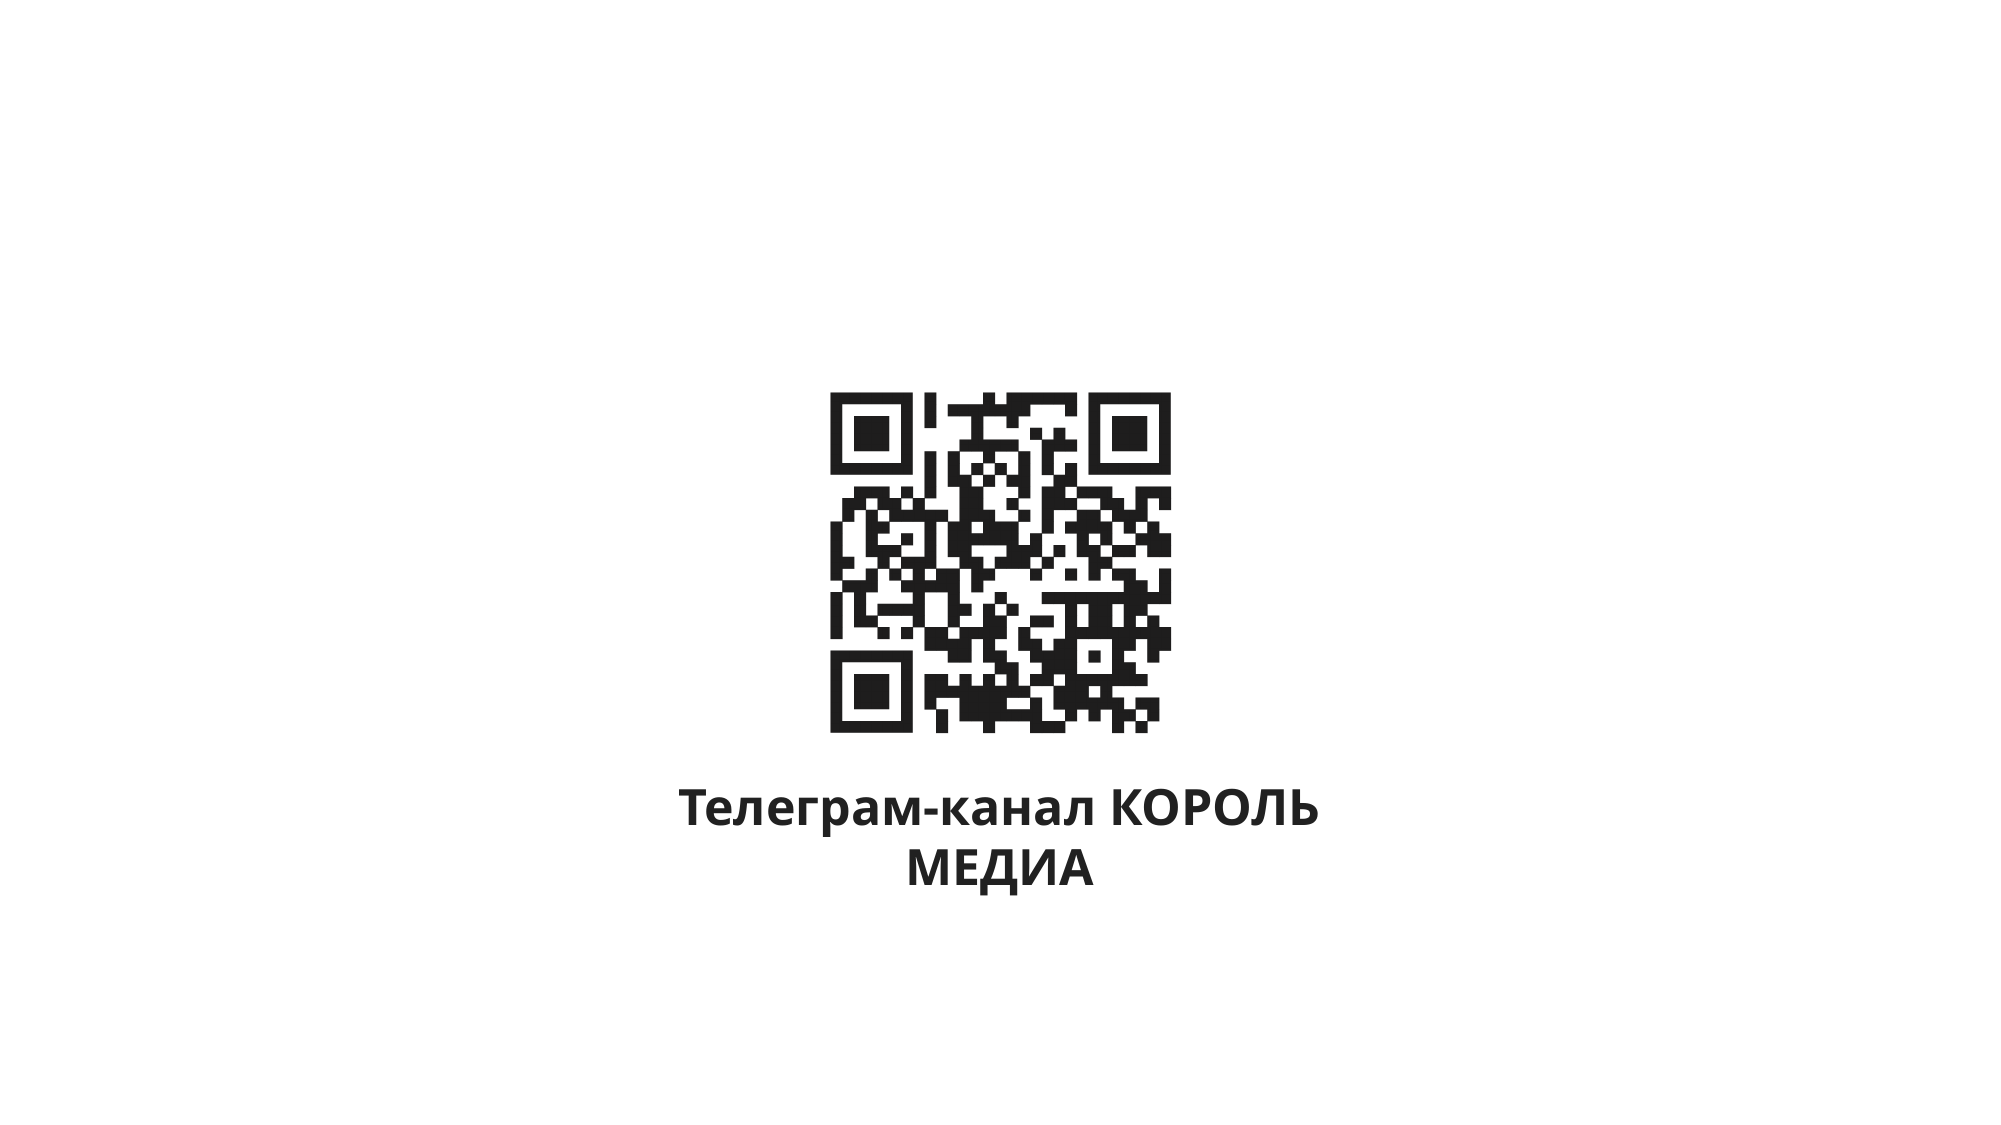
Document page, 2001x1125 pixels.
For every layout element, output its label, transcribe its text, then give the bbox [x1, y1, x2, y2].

text_box Телеграм-канал КОРОЛЬ МЕДИА [568, 755, 1431, 869]
picture [807, 369, 1194, 756]
